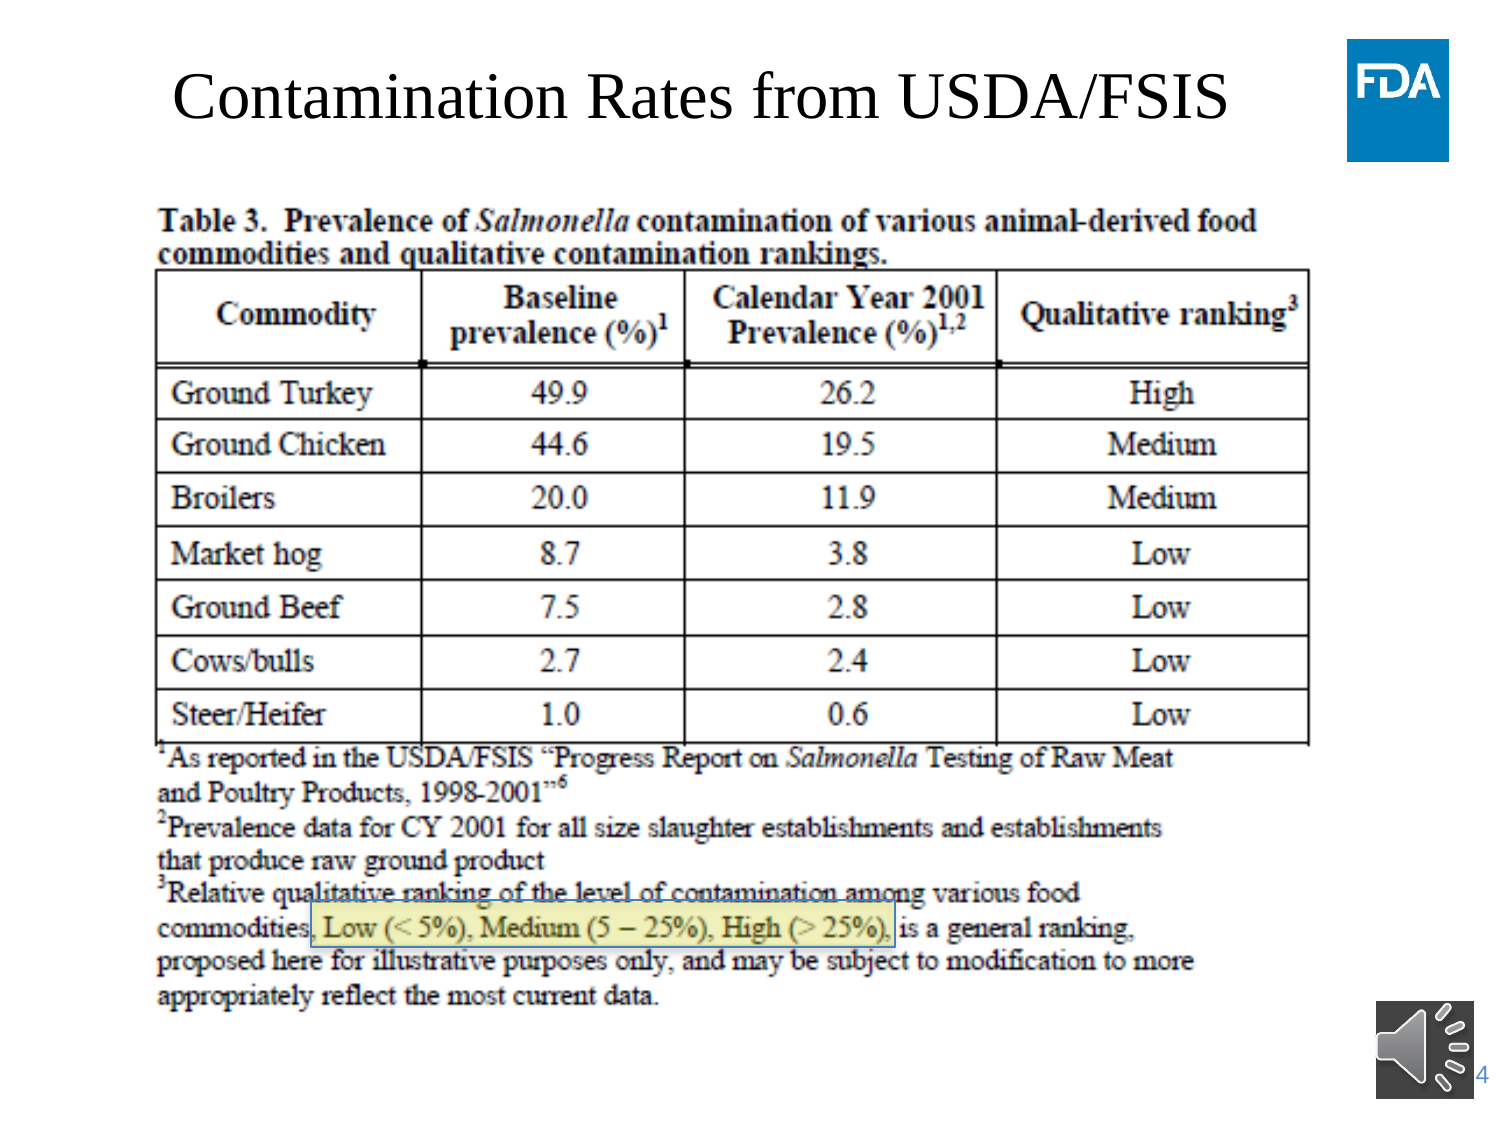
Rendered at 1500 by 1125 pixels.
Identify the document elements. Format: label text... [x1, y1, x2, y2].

picture [1409, 63, 1440, 98]
picture [137, 181, 1357, 1038]
text_box Contamination Rates from USDA/FSIS [157, 44, 1270, 139]
picture [1357, 62, 1409, 99]
picture [1374, 999, 1476, 1101]
